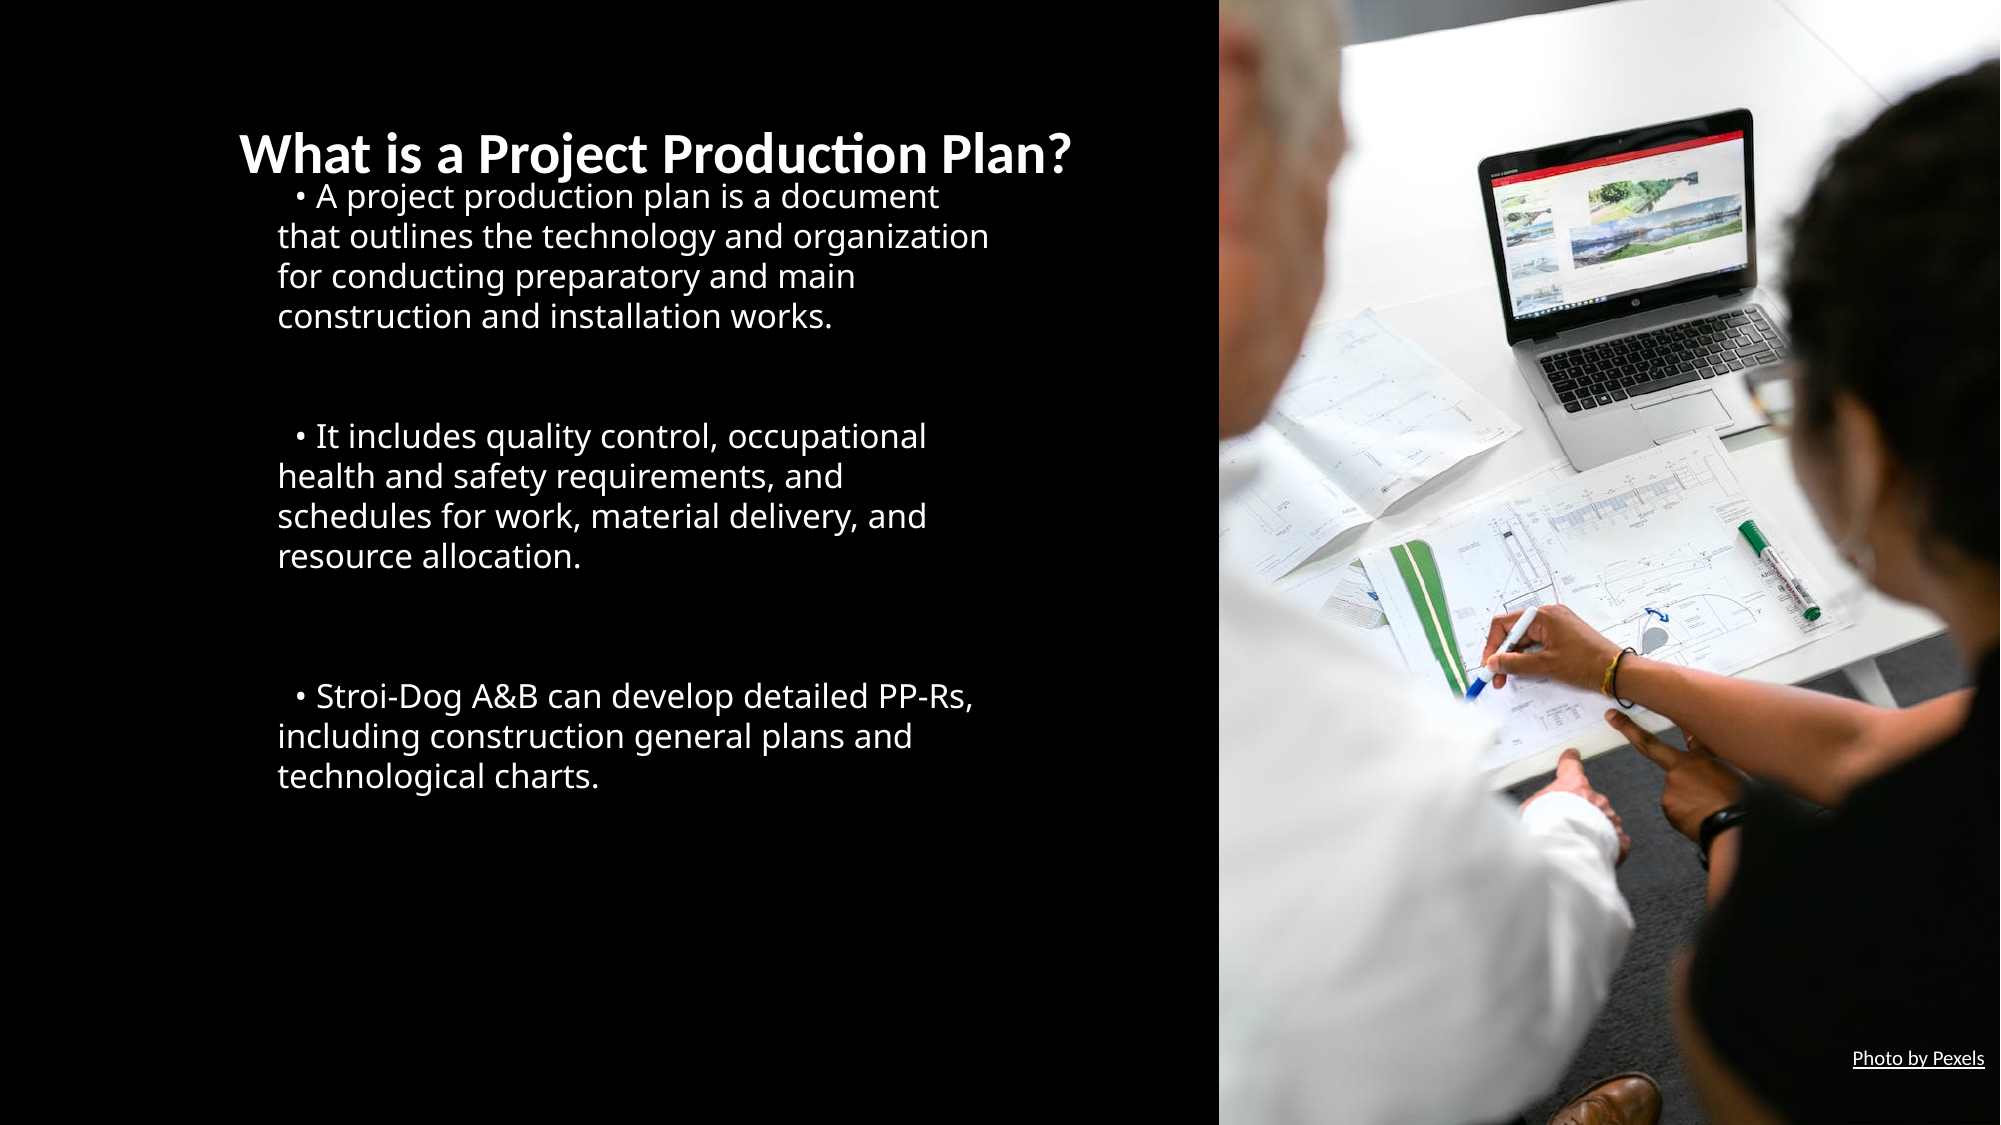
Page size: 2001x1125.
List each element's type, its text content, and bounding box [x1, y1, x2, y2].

picture [1219, 0, 2000, 1125]
text_box What is a Project Production Plan? [225, 112, 1219, 188]
text_box • Stroi-Dog A&B can develop detailed PP-Rs, including construction general plans and technological charts. [262, 697, 1013, 773]
text_box • It includes quality control, occupational health and safety requirements, and schedules for work, material delivery, and resource allocation. [262, 457, 1013, 533]
text_box • A project production plan is a document that outlines the technology and organization for conducting preparatory and main construction and installation works. [262, 217, 1013, 293]
